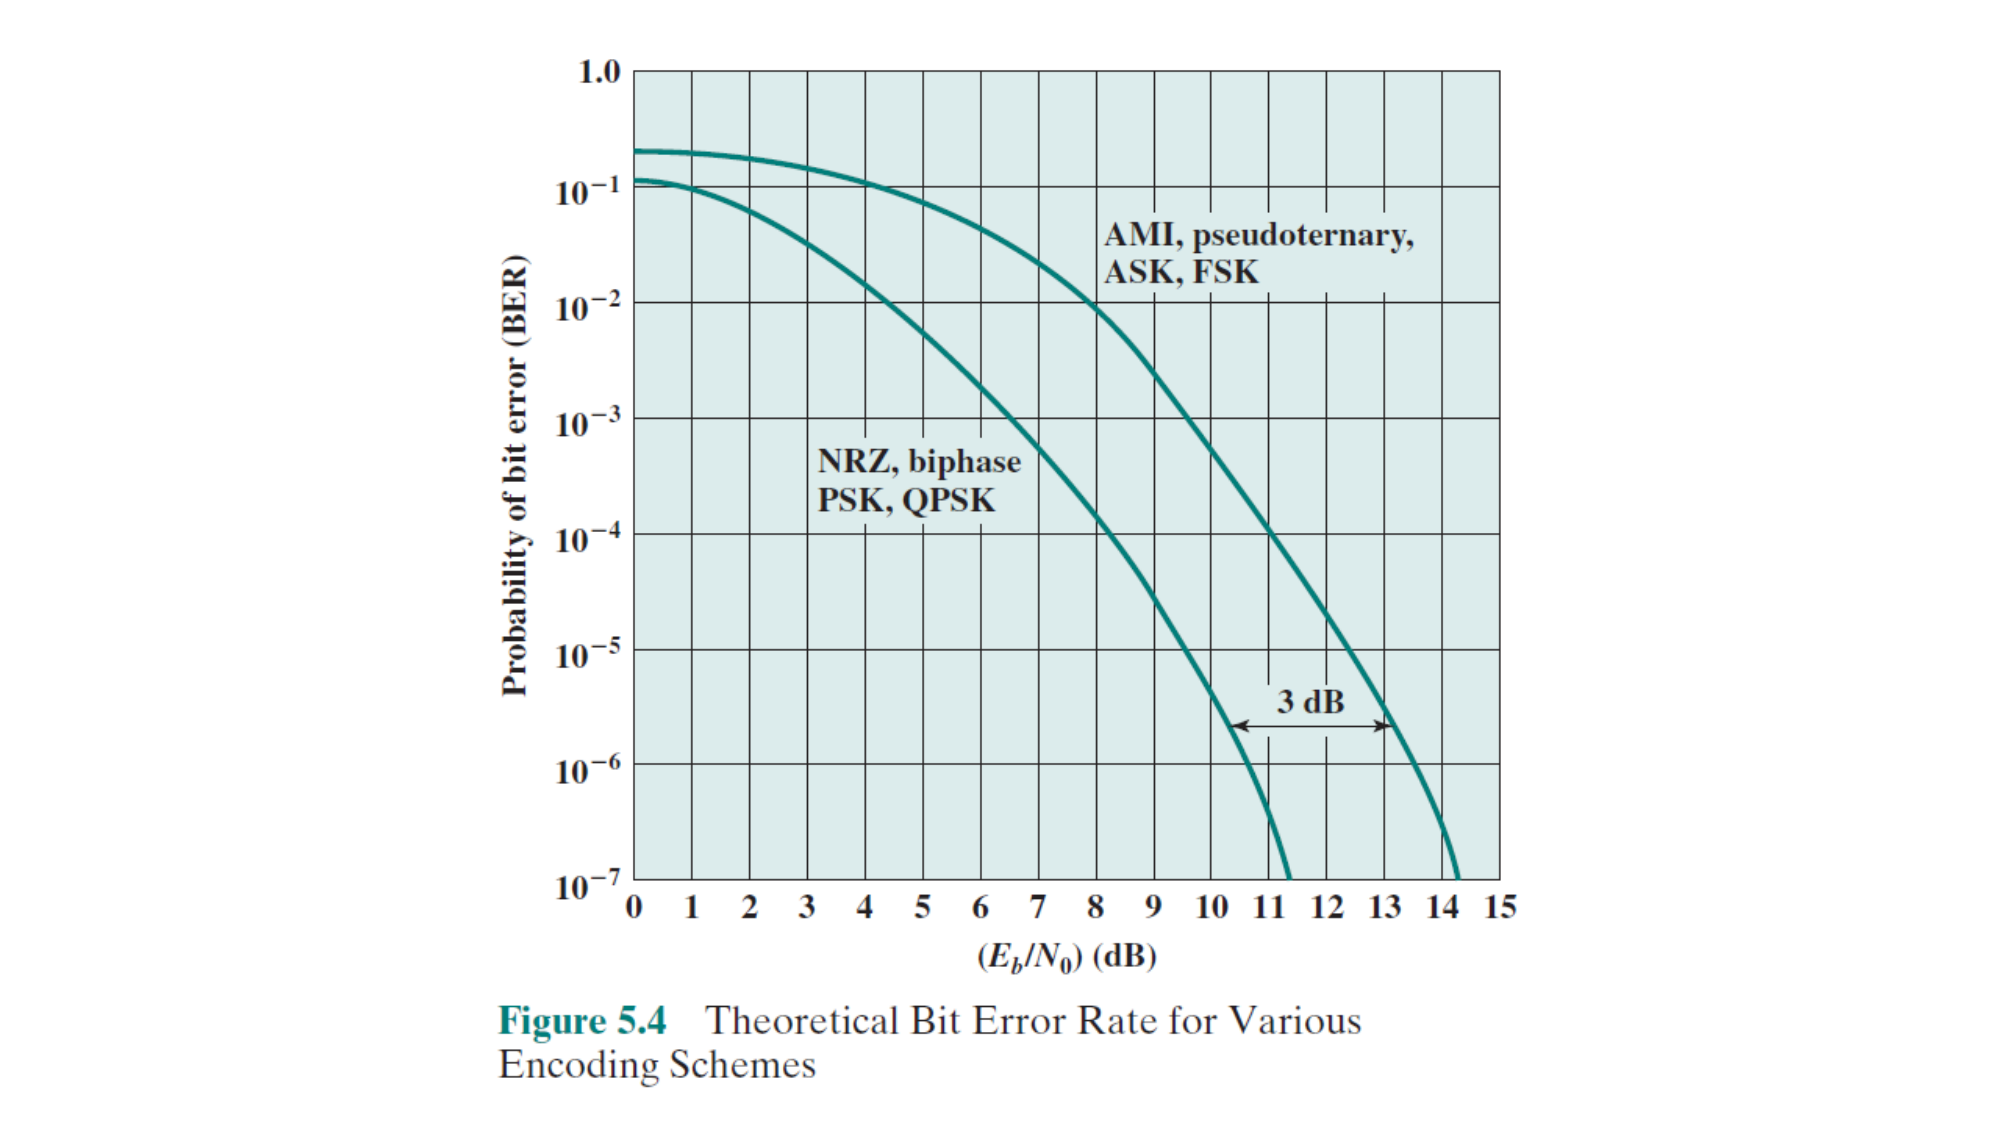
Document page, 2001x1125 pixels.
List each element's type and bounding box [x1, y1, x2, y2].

picture [460, 33, 1540, 1092]
